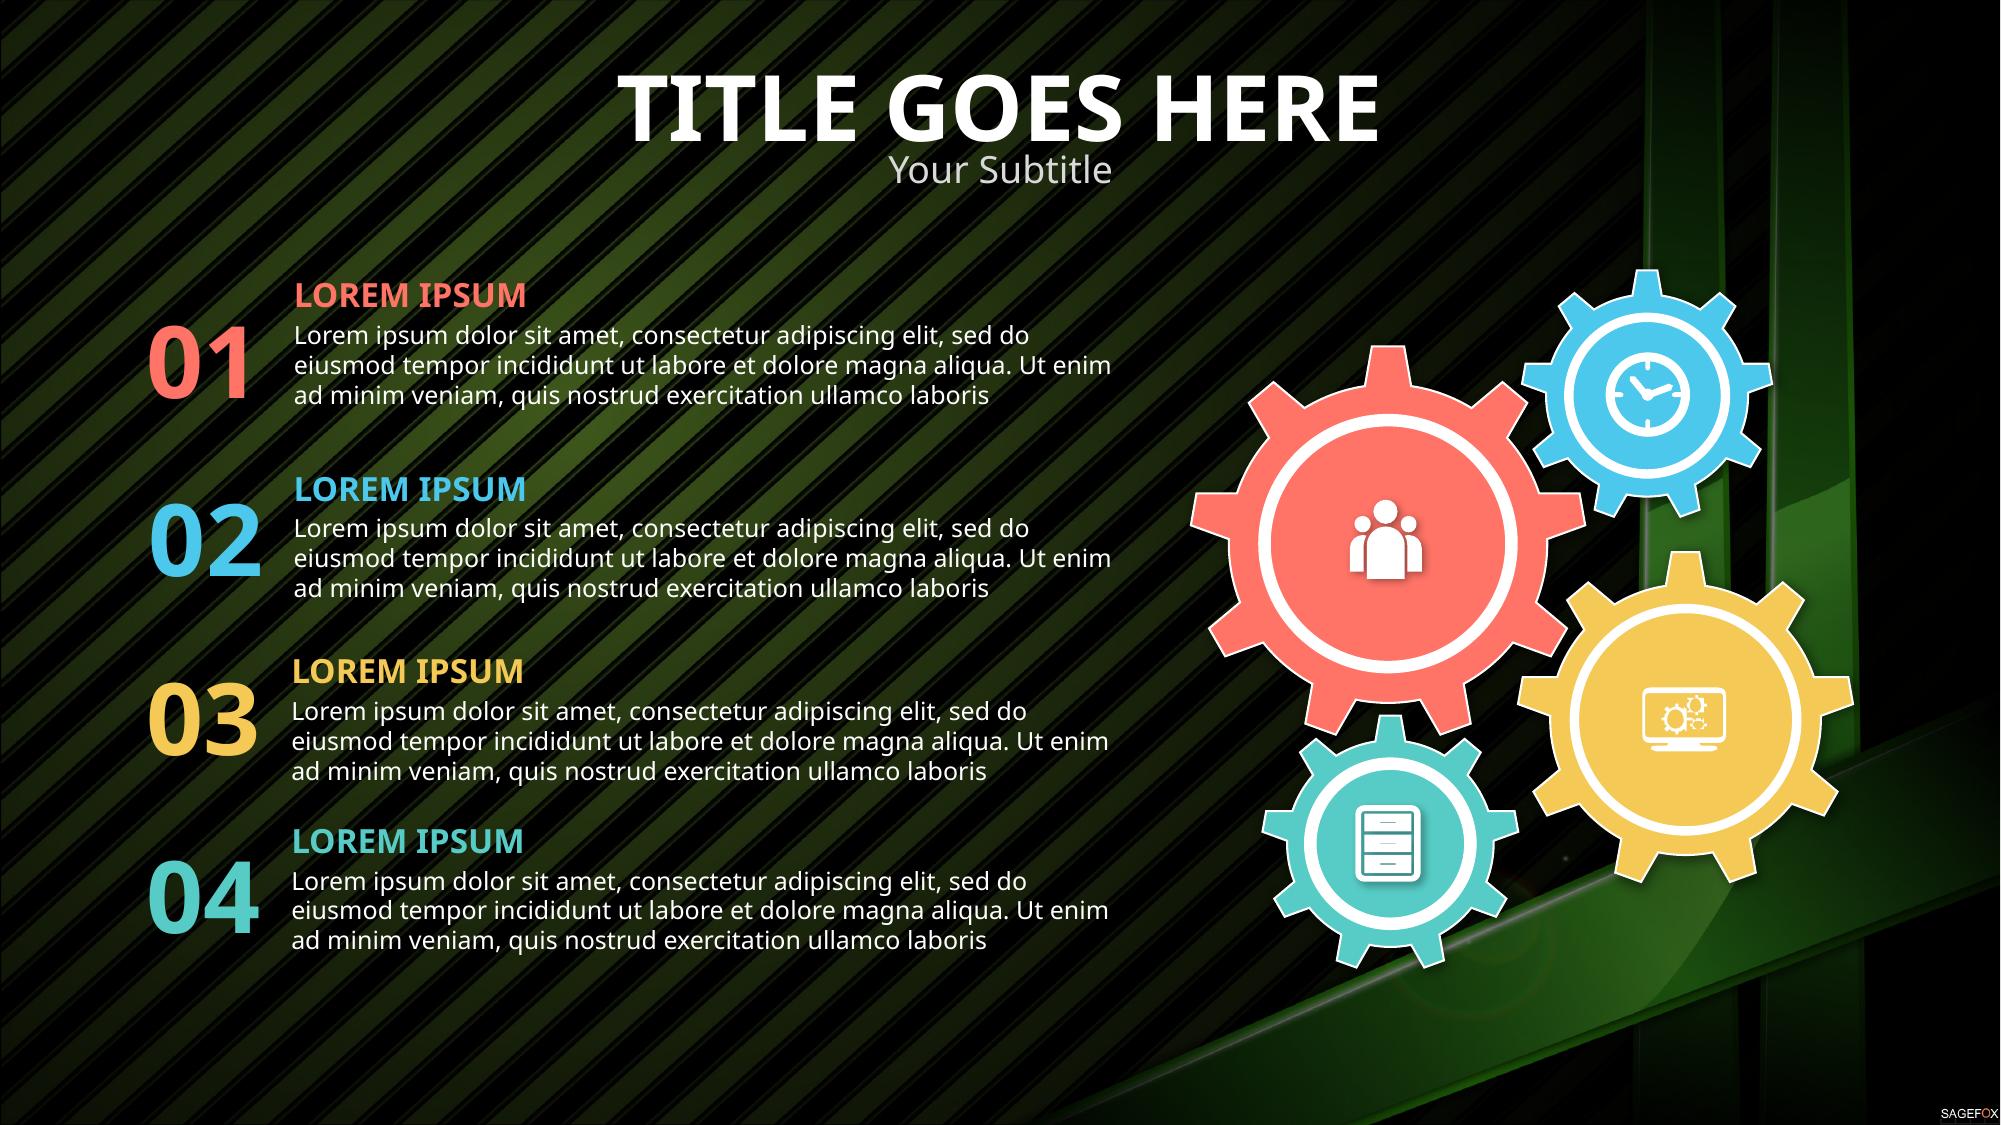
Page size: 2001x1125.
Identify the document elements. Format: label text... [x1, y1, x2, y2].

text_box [1516, 550, 1855, 889]
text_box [1188, 344, 1588, 743]
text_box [1605, 352, 1691, 437]
text_box LOREM IPSUM Lorem ipsum dolor sit amet, consectetur adipiscing elit, sed do eiusmod tempor incididunt ut labore et dolore magna aliqua. Ut enim ad minim veniam, quis nostrud exercitation ullamco laboris [276, 643, 1149, 793]
text_box LOREM IPSUM Lorem ipsum dolor sit amet, consectetur adipiscing elit, sed do eiusmod tempor incididunt ut labore et dolore magna aliqua. Ut enim ad minim veniam, quis nostrud exercitation ullamco laboris [279, 460, 1151, 611]
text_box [1261, 714, 1520, 973]
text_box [1642, 687, 1727, 752]
text_box 02 [148, 476, 264, 597]
text_box LOREM IPSUM Lorem ipsum dolor sit amet, consectetur adipiscing elit, sed do eiusmod tempor incididunt ut labore et dolore magna aliqua. Ut enim ad minim veniam, quis nostrud exercitation ullamco laboris [279, 267, 1152, 417]
text_box 03 [146, 654, 261, 775]
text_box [548, 42, 1452, 199]
picture [0, 0, 2001, 1125]
text_box 01 [146, 298, 262, 419]
text_box 04 [146, 833, 262, 954]
text_box LOREM IPSUM Lorem ipsum dolor sit amet, consectetur adipiscing elit, sed do eiusmod tempor incididunt ut labore et dolore magna aliqua. Ut enim ad minim veniam, quis nostrud exercitation ullamco laboris [276, 812, 1149, 963]
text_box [1520, 269, 1774, 522]
